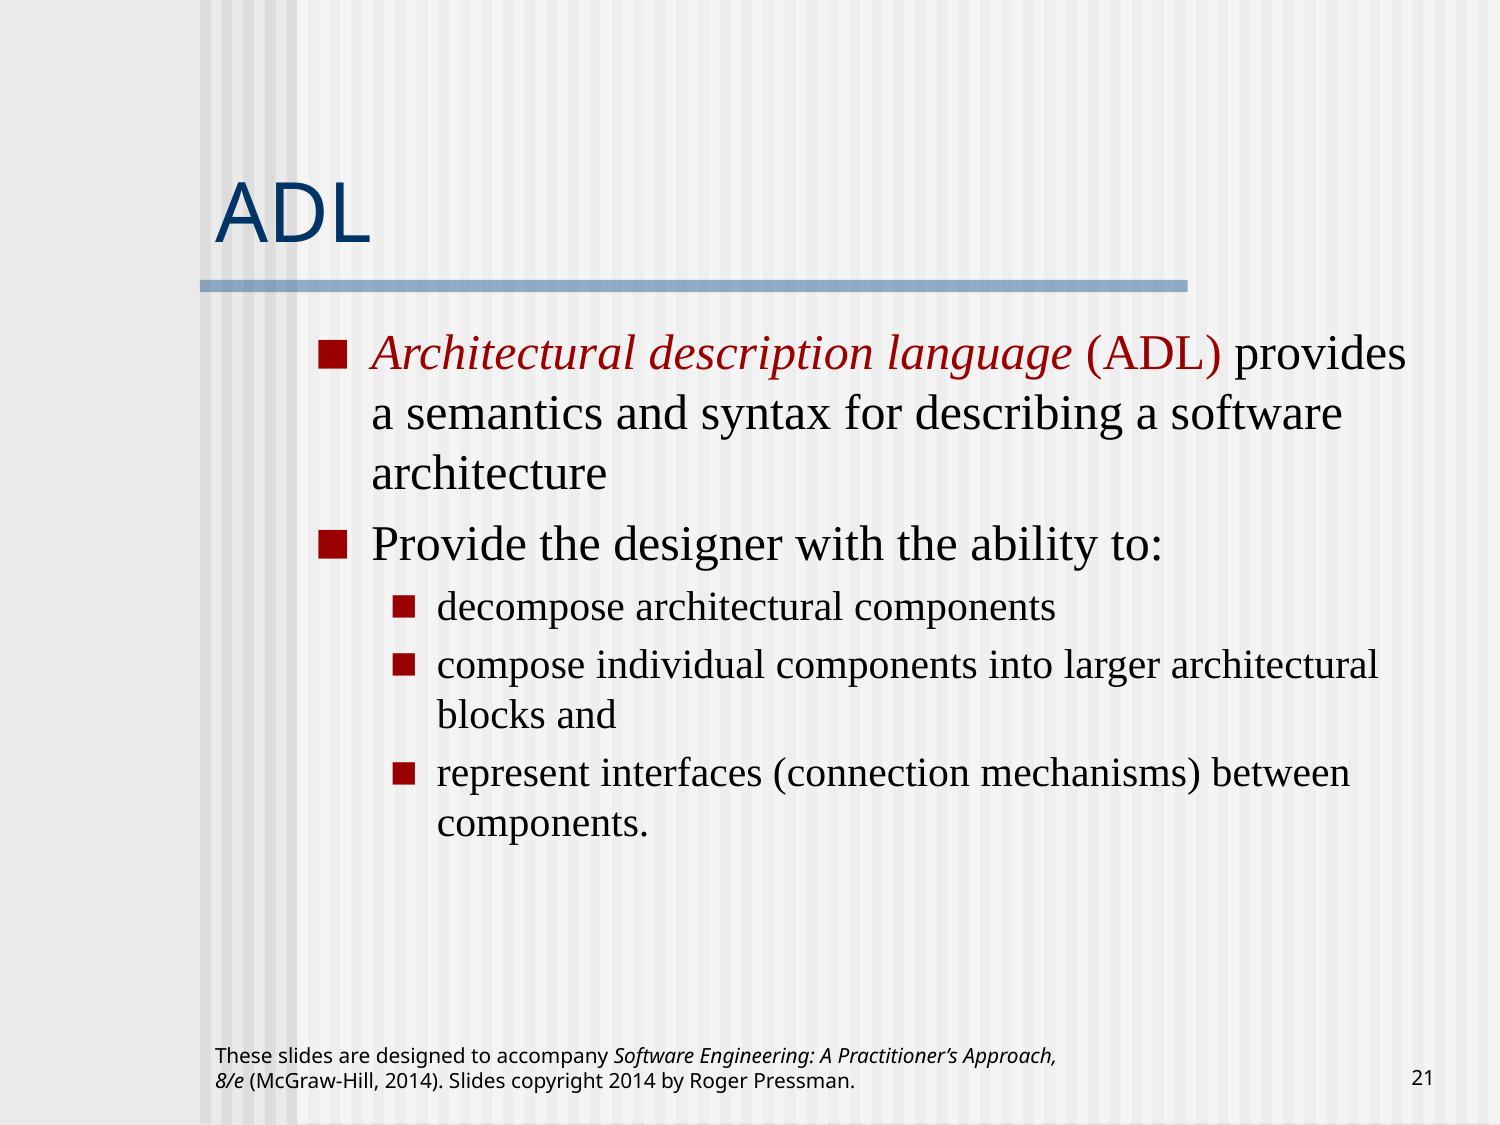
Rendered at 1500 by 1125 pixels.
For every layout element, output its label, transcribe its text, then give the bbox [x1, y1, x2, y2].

title ADL [200, 162, 1300, 267]
text_box These slides are designed to accompany Software Engineering: A Practitioner’s Approach, 8/e (McGraw-Hill, 2014). Slides copyright 2014 by Roger Pressman. [199, 1024, 1100, 1100]
list Architectural description language (ADL) provides a semantics and syntax for describing a software architecture Provide the designer with the ability to: decompose architectural components compose individual components into larger architectural blocks and represent interfaces (connection mechanisms) between components. [300, 312, 1438, 1000]
text_box ‹#› [1237, 1024, 1450, 1100]
